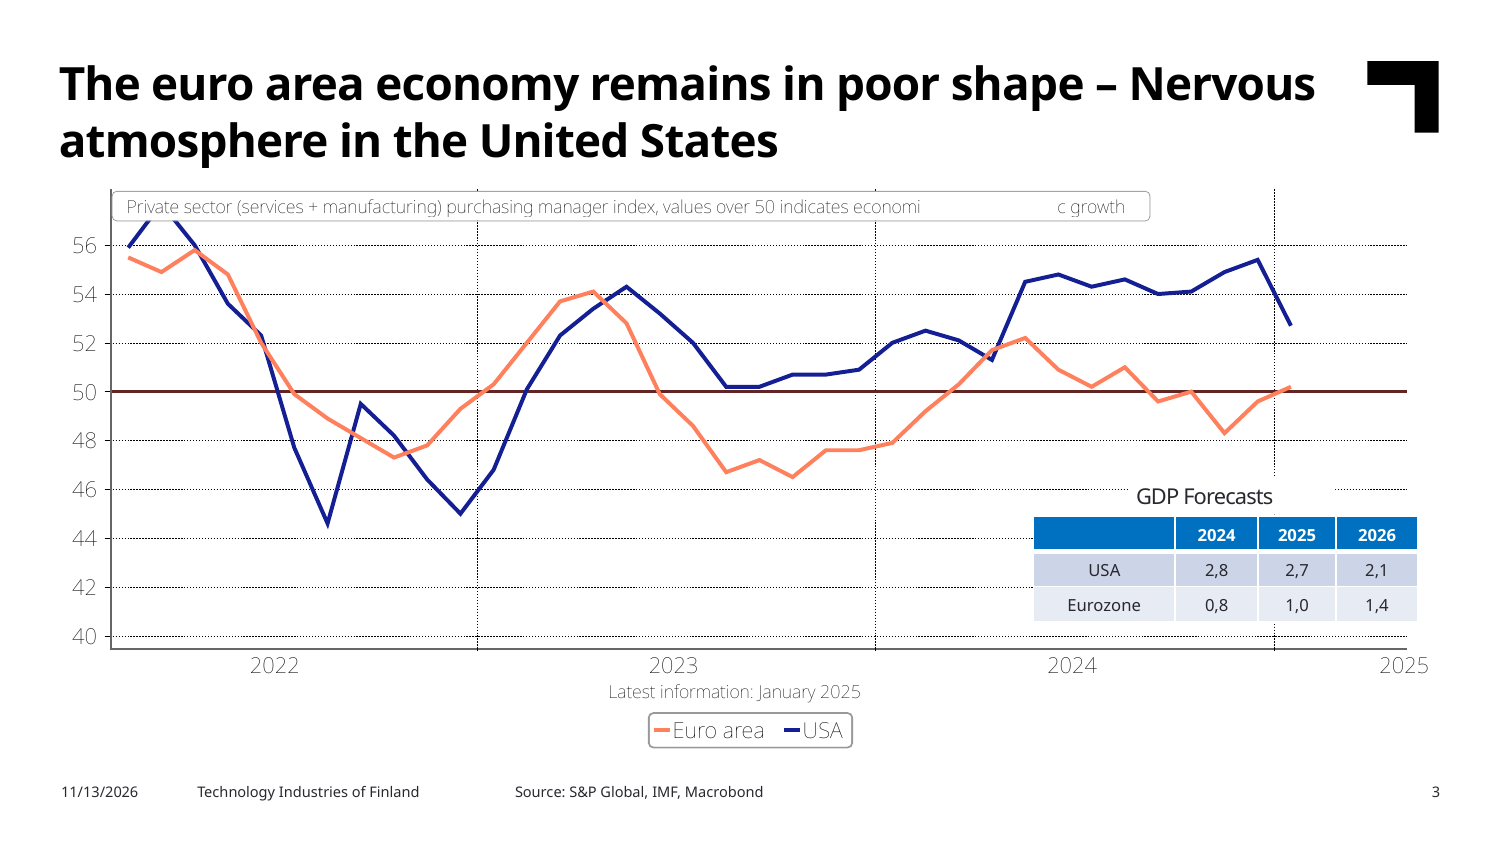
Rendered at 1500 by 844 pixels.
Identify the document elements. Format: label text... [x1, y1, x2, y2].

slide_number 3 [1313, 775, 1456, 803]
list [63, 181, 1438, 762]
list The euro area economy remains in poor shape – Nervous atmosphere in the United States [41, 46, 1353, 153]
list Source: S&P Global, IMF, Macrobond [500, 775, 988, 803]
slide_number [46, 775, 182, 803]
footer Technology Industries of Finland [182, 775, 474, 803]
